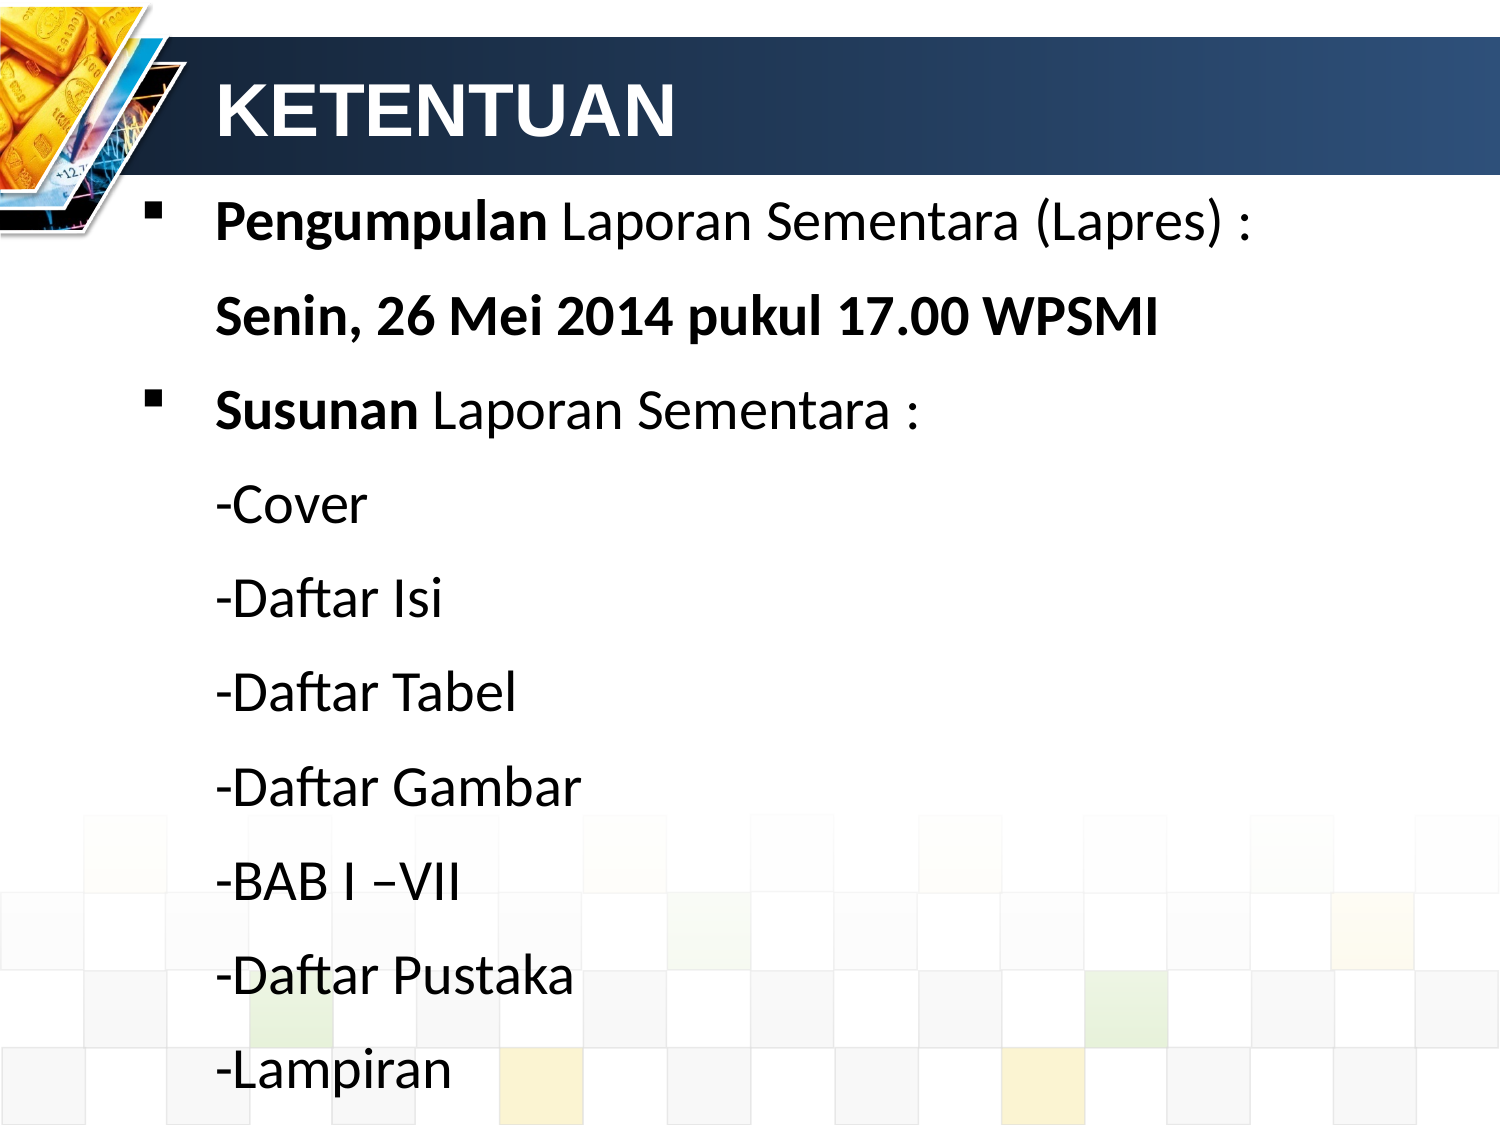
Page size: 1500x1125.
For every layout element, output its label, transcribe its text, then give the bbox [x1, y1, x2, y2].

picture [0, 0, 190, 243]
list Pengumpulan Laporan Sementara (Lapres) : Senin, 26 Mei 2014 pukul 17.00 WPSMI Susunan Laporan Sementara : -Cover -Daftar Isi -Daftar Tabel -Daftar Gambar -BAB I –VII -Daftar Pustaka -Lampiran [124, 174, 1500, 913]
title KETENTUAN [199, 37, 1413, 174]
